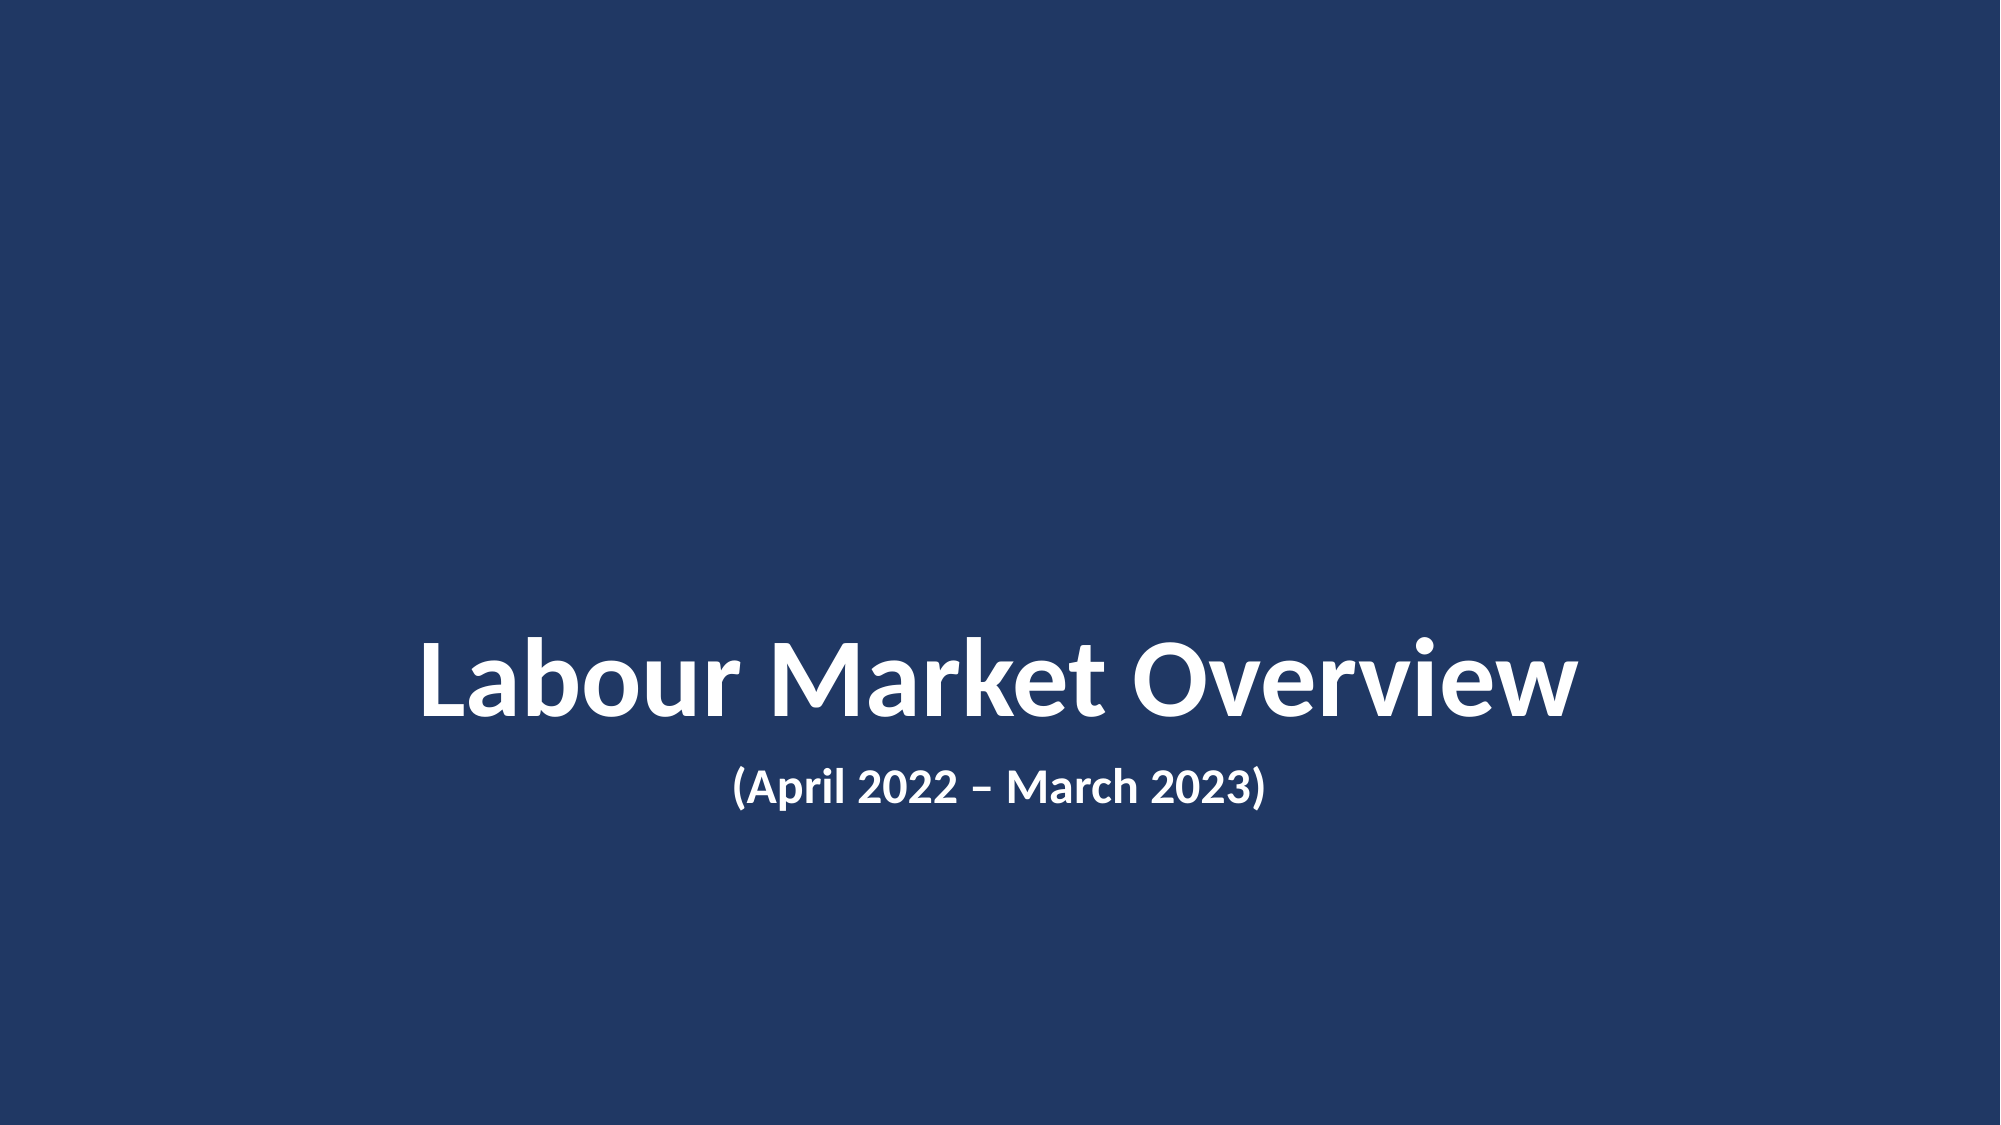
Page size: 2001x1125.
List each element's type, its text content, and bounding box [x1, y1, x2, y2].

list (April 2022 – March 2023) [136, 752, 1862, 999]
title Labour Market Overview [136, 280, 1862, 749]
